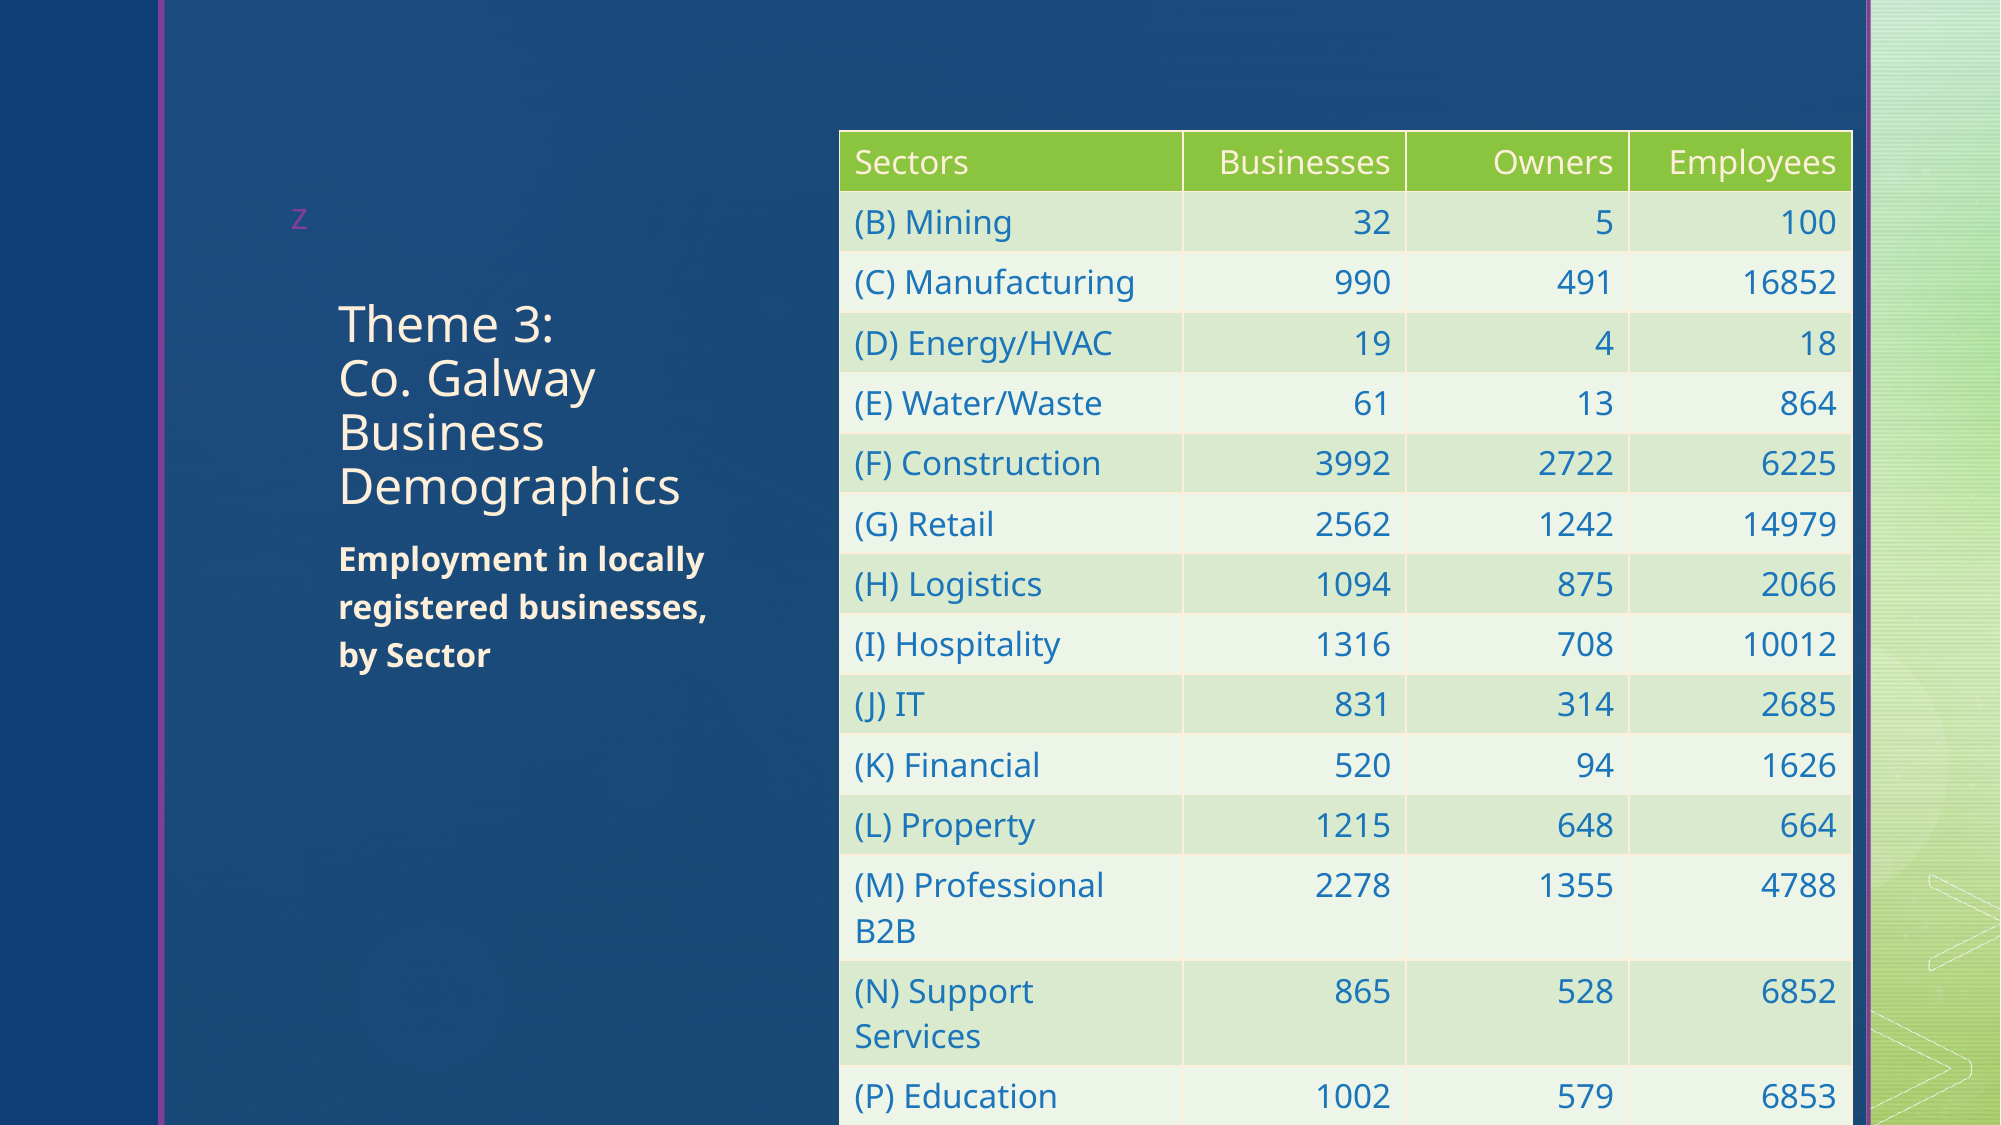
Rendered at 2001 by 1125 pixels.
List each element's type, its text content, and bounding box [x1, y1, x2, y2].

table_cell 6853 [1630, 1067, 1851, 1125]
table_cell 1626 [1630, 735, 1851, 794]
table_header Sectors [840, 132, 1182, 191]
table_cell (K) Financial [840, 735, 1182, 794]
table_cell (B) Mining [840, 192, 1182, 251]
table_cell (D) Energy/HVAC [840, 313, 1182, 372]
table_cell 16852 [1630, 253, 1851, 311]
table_cell 831 [1184, 675, 1405, 733]
table_cell 664 [1630, 795, 1851, 854]
table_cell 1316 [1184, 615, 1405, 673]
table_cell 2722 [1407, 434, 1628, 492]
table_cell 491 [1407, 253, 1628, 311]
table_cell (N) Support Services [840, 961, 1182, 1065]
table_cell 708 [1407, 615, 1628, 673]
table_cell (J) IT [840, 675, 1182, 733]
table_cell 19 [1184, 313, 1405, 372]
table_cell (H) Logistics [840, 554, 1182, 613]
table_cell (I) Hospitality [840, 615, 1182, 673]
title Theme 3: Co. Galway Business Demographics [323, 210, 761, 522]
table_cell (P) Education [840, 1067, 1182, 1125]
table_cell 2685 [1630, 675, 1851, 733]
table_cell 13 [1407, 373, 1628, 432]
table_cell 18 [1630, 313, 1851, 372]
table_cell (E) Water/Waste [840, 373, 1182, 432]
table_cell 3992 [1184, 434, 1405, 492]
table_cell 2278 [1184, 856, 1405, 959]
table_cell (M) Professional B2B [840, 856, 1182, 959]
table_cell (G) Retail [840, 494, 1182, 552]
table_cell 100 [1630, 192, 1851, 251]
table_cell 32 [1184, 192, 1405, 251]
picture [1871, 0, 2001, 1125]
table_cell 1215 [1184, 795, 1405, 854]
list Employment in locally registered businesses, by Sector [323, 522, 761, 915]
table_header Businesses [1184, 132, 1405, 191]
table_cell (L) Property [840, 795, 1182, 854]
table_cell 2066 [1630, 554, 1851, 613]
table_cell 990 [1184, 253, 1405, 311]
table_cell 314 [1407, 675, 1628, 733]
table_cell 4788 [1630, 856, 1851, 959]
table_cell 1242 [1407, 494, 1628, 552]
table_cell 875 [1407, 554, 1628, 613]
table_cell 1094 [1184, 554, 1405, 613]
table_cell 2562 [1184, 494, 1405, 552]
table_cell 61 [1184, 373, 1405, 432]
table_cell 4 [1407, 313, 1628, 372]
table_cell 864 [1630, 373, 1851, 432]
table_cell 648 [1407, 795, 1628, 854]
table_cell 14979 [1630, 494, 1851, 552]
table_cell 6225 [1630, 434, 1851, 492]
table_cell (F) Construction [840, 434, 1182, 492]
table_cell 520 [1184, 735, 1405, 794]
table_cell (C) Manufacturing [840, 253, 1182, 311]
table_cell 5 [1407, 192, 1628, 251]
table_cell 579 [1407, 1067, 1628, 1125]
table_cell 1002 [1184, 1067, 1405, 1125]
table_cell 865 [1184, 961, 1405, 1065]
table_header Owners [1407, 132, 1628, 191]
table_cell 528 [1407, 961, 1628, 1065]
table_cell 6852 [1630, 961, 1851, 1065]
table_cell 10012 [1630, 615, 1851, 673]
table_cell 1355 [1407, 856, 1628, 959]
table_header Employees [1630, 132, 1851, 191]
table_cell 94 [1407, 735, 1628, 794]
